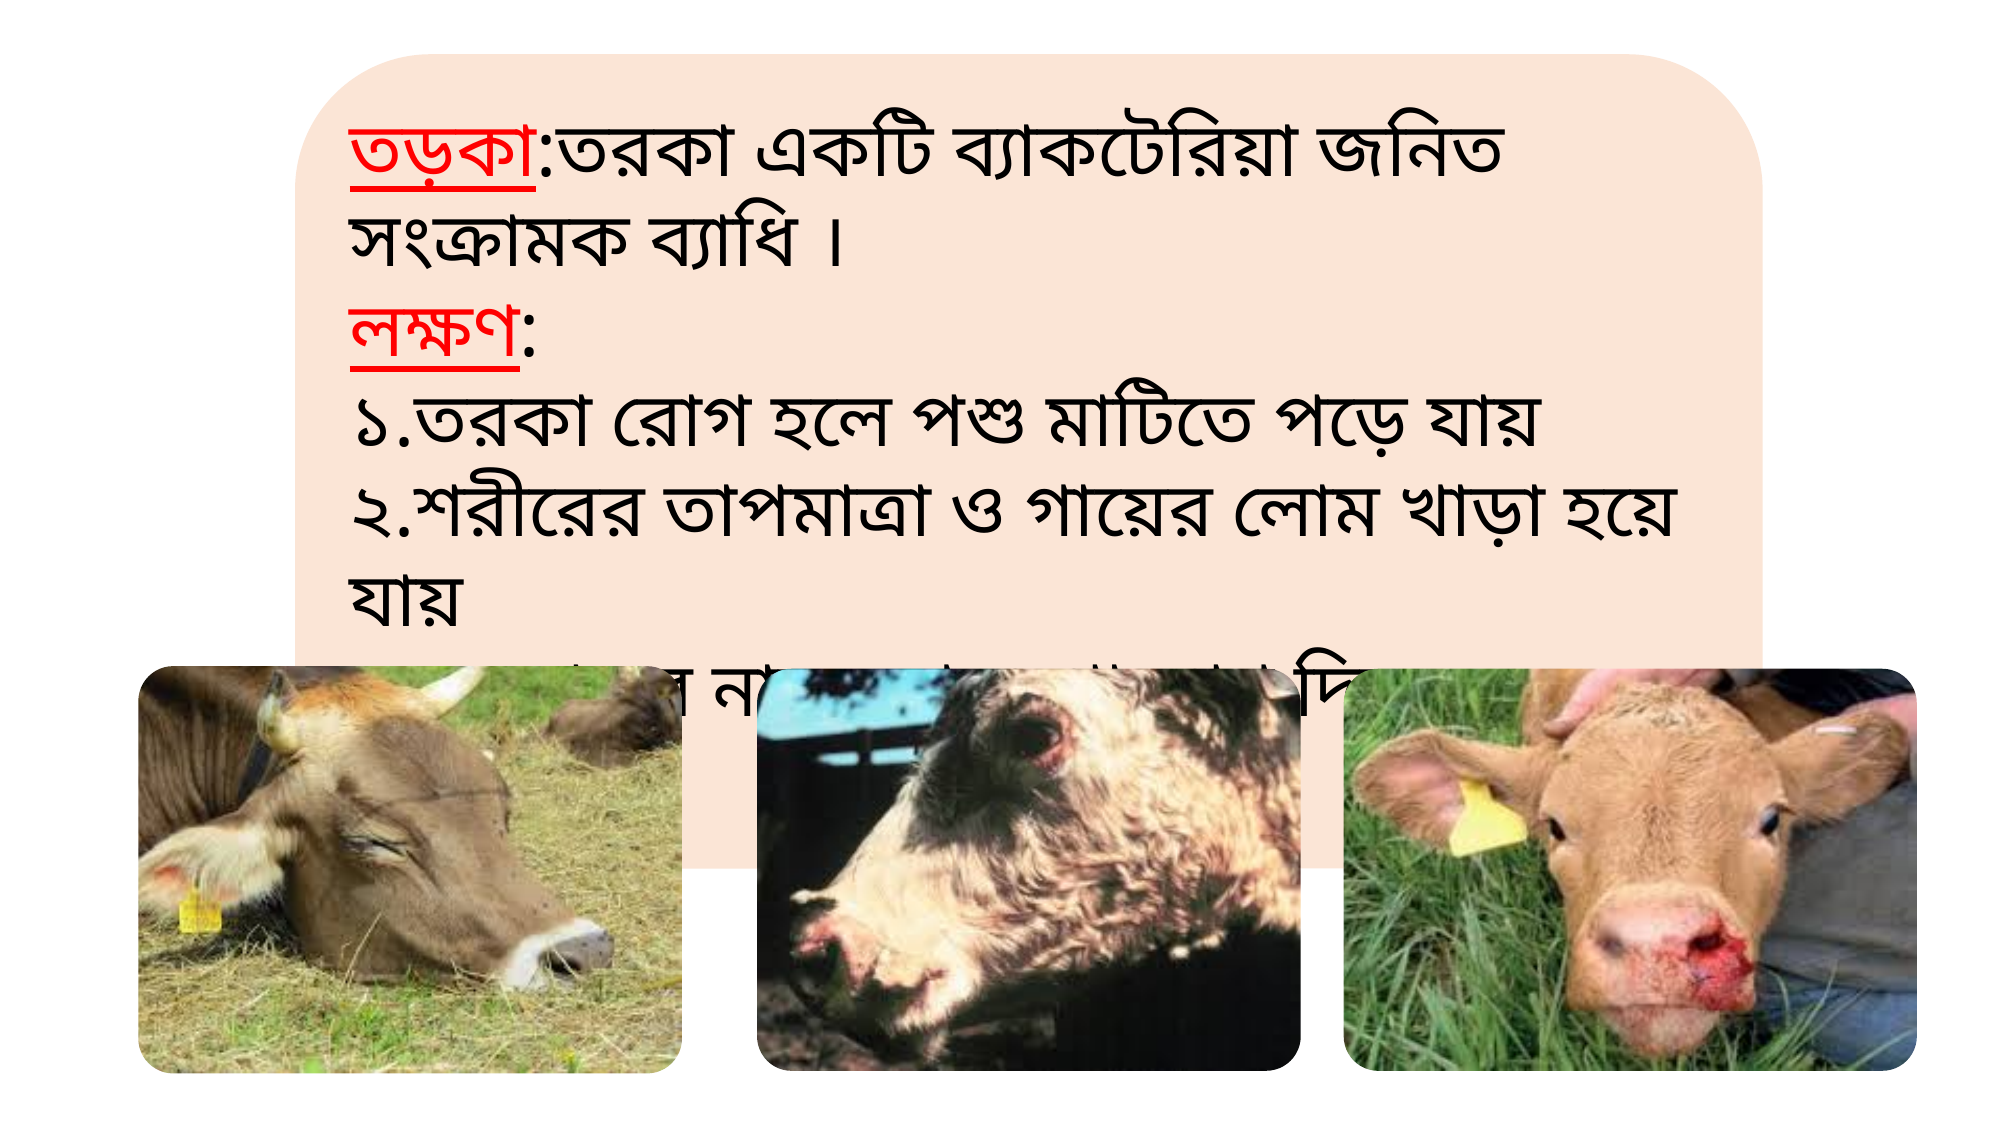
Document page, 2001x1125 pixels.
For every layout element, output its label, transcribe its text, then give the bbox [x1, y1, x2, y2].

picture [138, 666, 683, 1074]
picture [756, 668, 1301, 1071]
text_box তড়কা:তরকা একটি ব্যাকটেরিয়া জনিত সংক্রামক ব্যাধি । লক্ষণ: ১.তরকা রোগ হলে পশু মাটিতে পড়ে যায় ২.শরীরের তাপমাত্রা ও গায়ের লোম খাড়া হয়ে যায় ৩.মৃত পশুর নাক,মুখ ও পায়ুপথ দিয়ে রক্ত নির্গত হয় [295, 54, 1763, 869]
picture [1343, 668, 1917, 1071]
